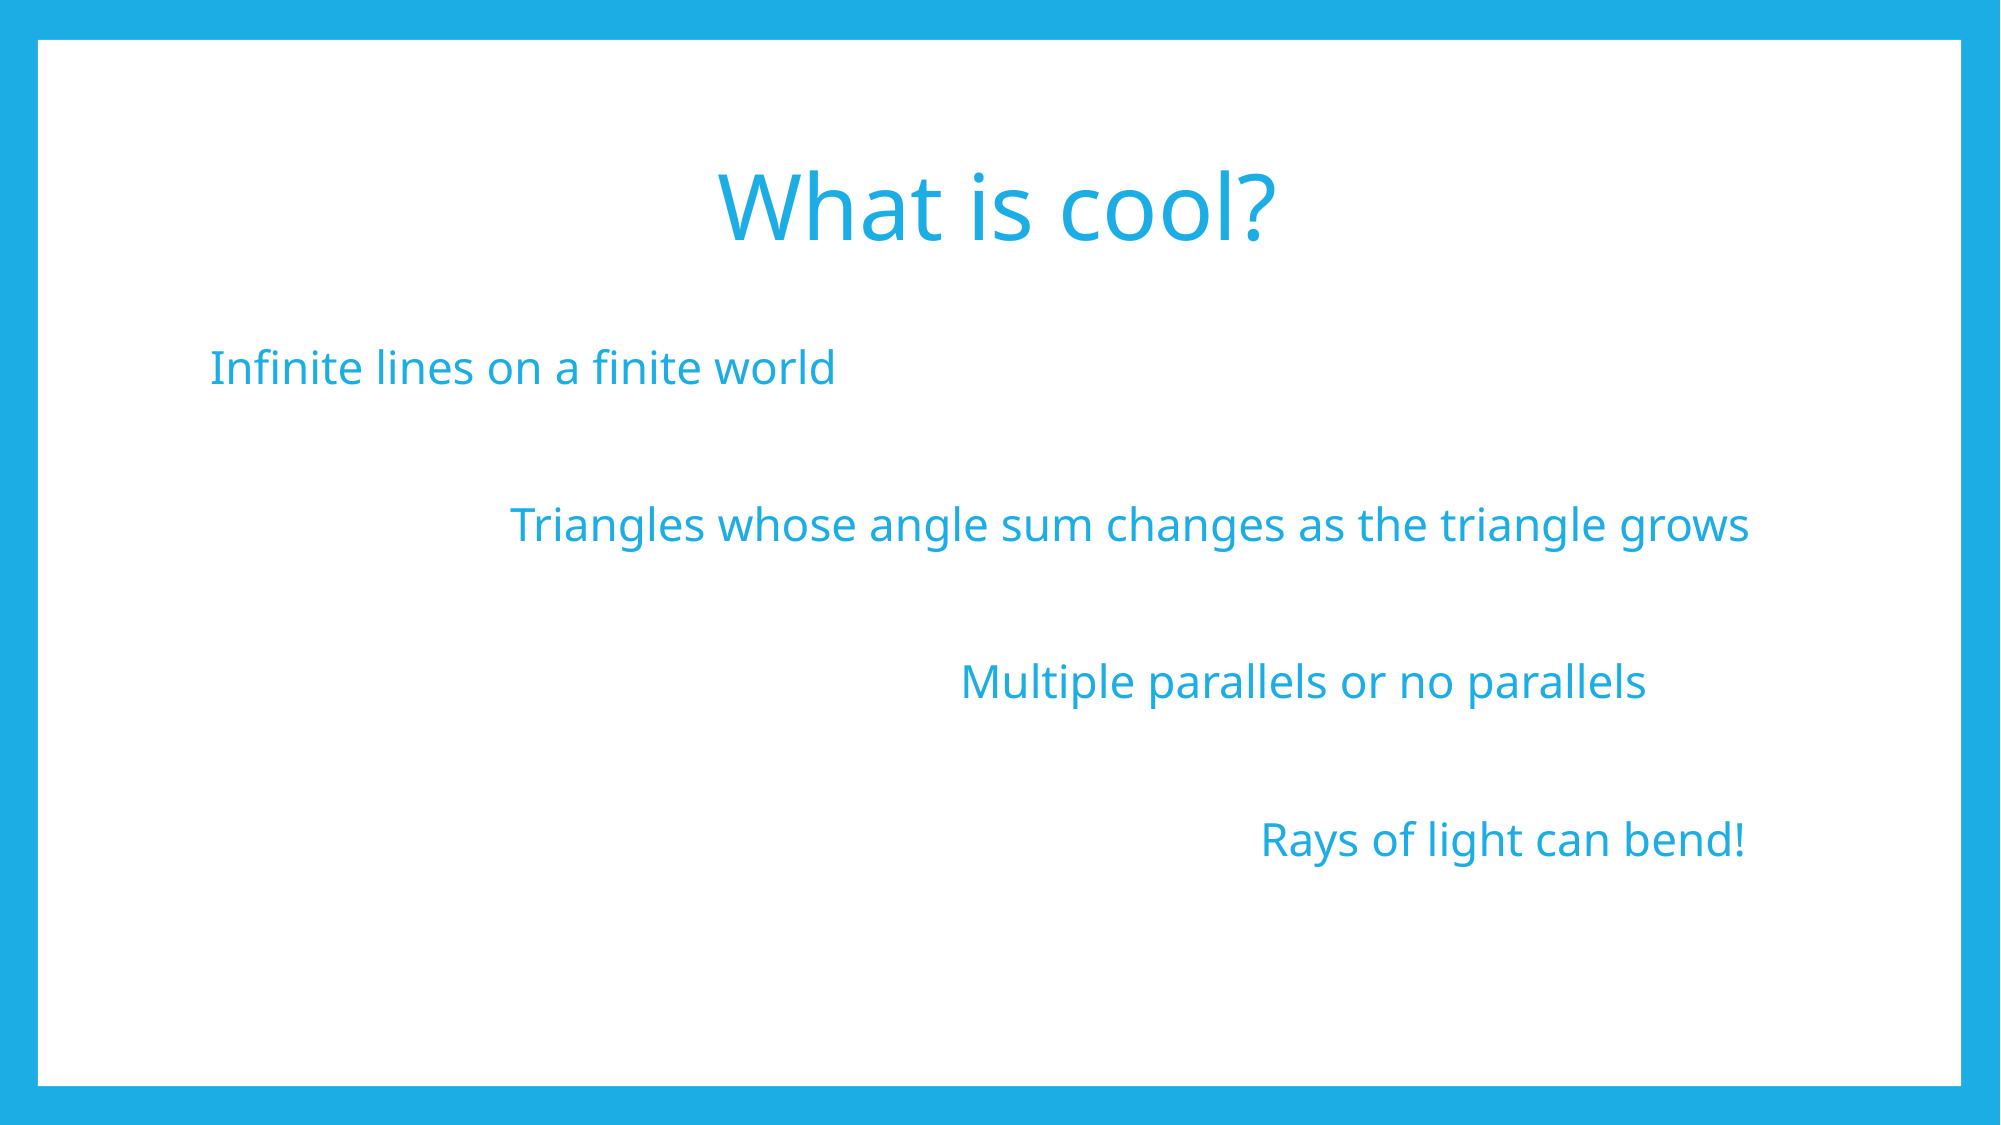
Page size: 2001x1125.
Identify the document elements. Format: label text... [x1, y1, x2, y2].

list Infinite lines on a finite world Triangles whose angle sum changes as the triangle grows Multiple parallels or no parallels Rays of light can bend! [187, 337, 1808, 1000]
title What is cool? [187, 99, 1808, 323]
